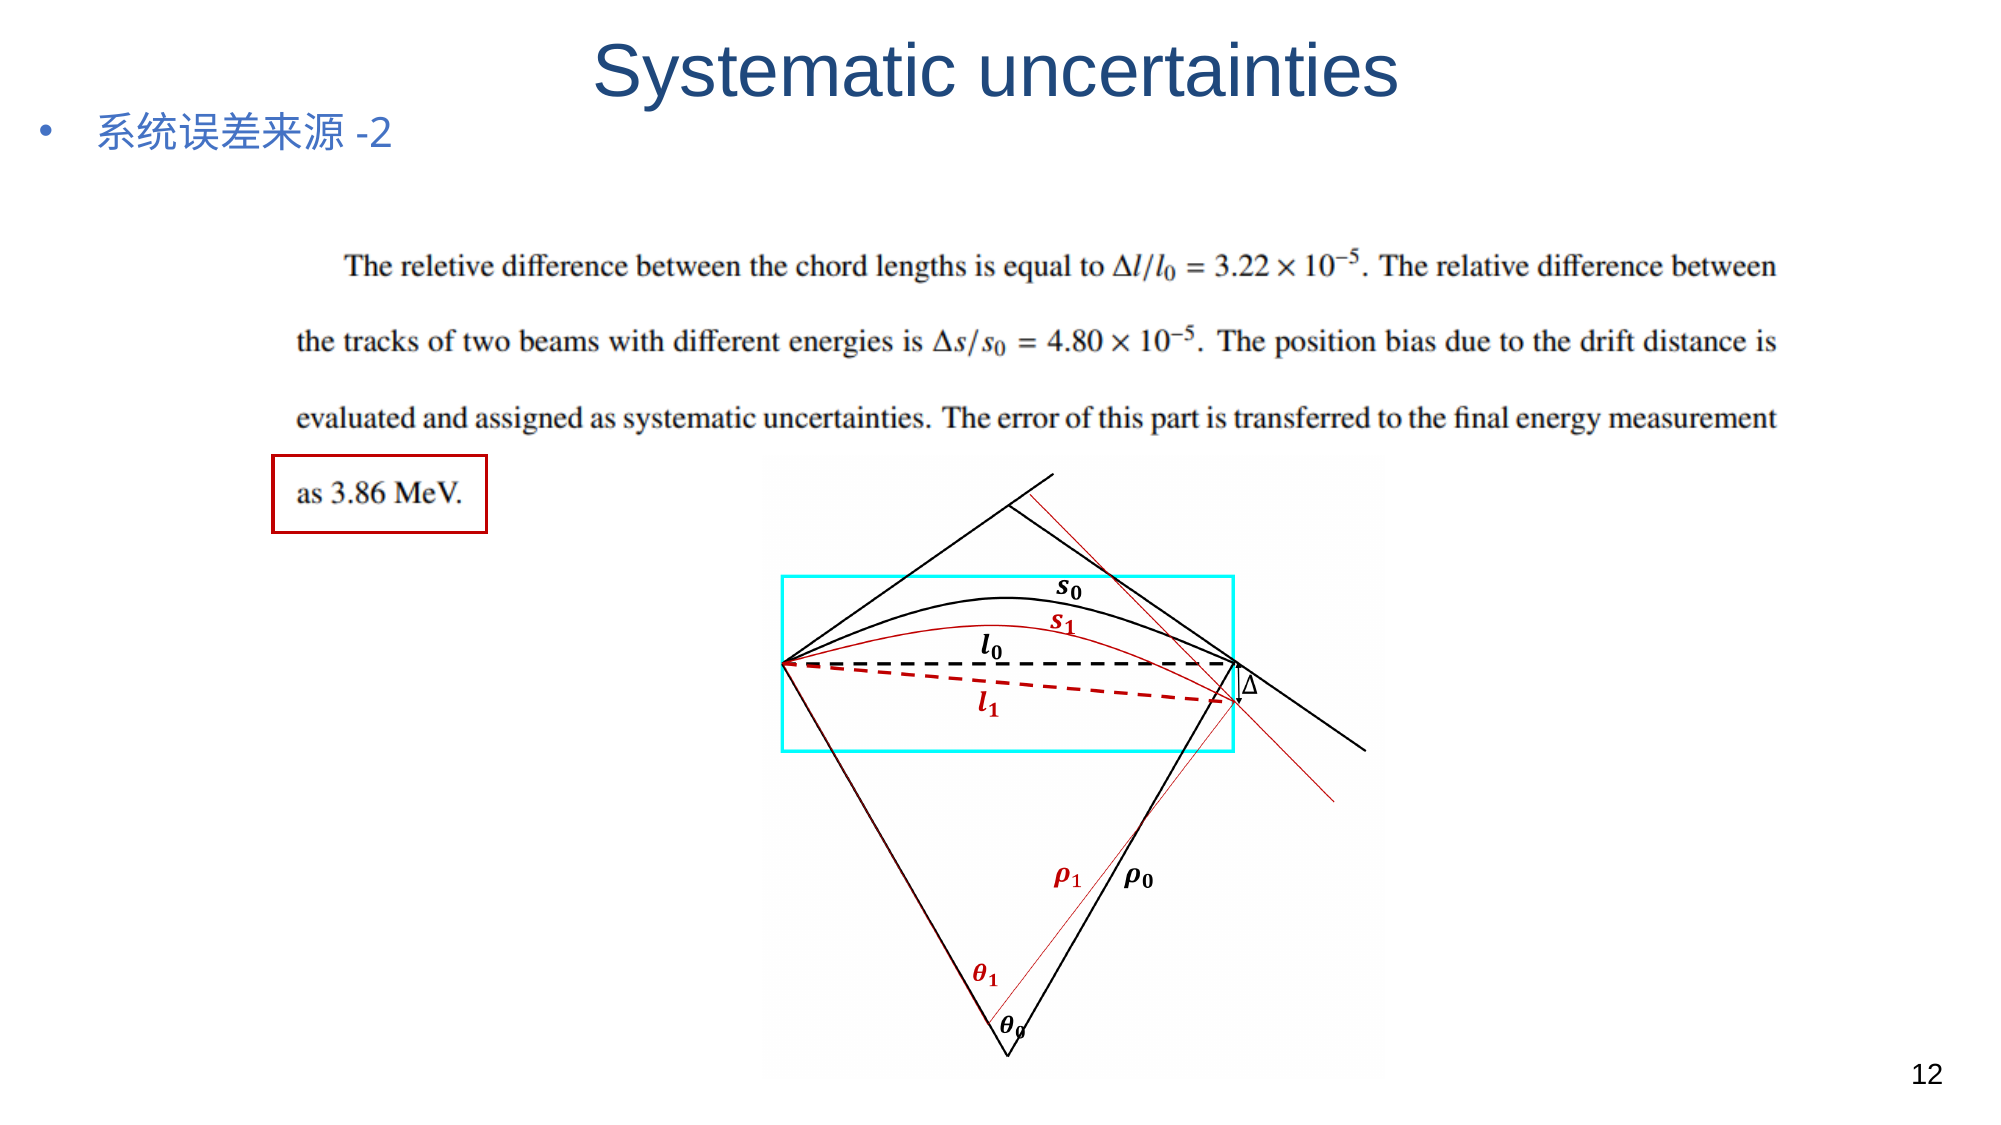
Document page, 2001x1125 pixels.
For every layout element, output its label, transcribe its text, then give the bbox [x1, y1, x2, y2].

text_box Systematic uncertainties [273, 24, 1721, 123]
text_box [272, 455, 487, 534]
picture [289, 237, 1793, 1079]
slide_number 12 [1508, 1042, 1959, 1103]
text_box 系统误差来源-2 [24, 98, 472, 163]
